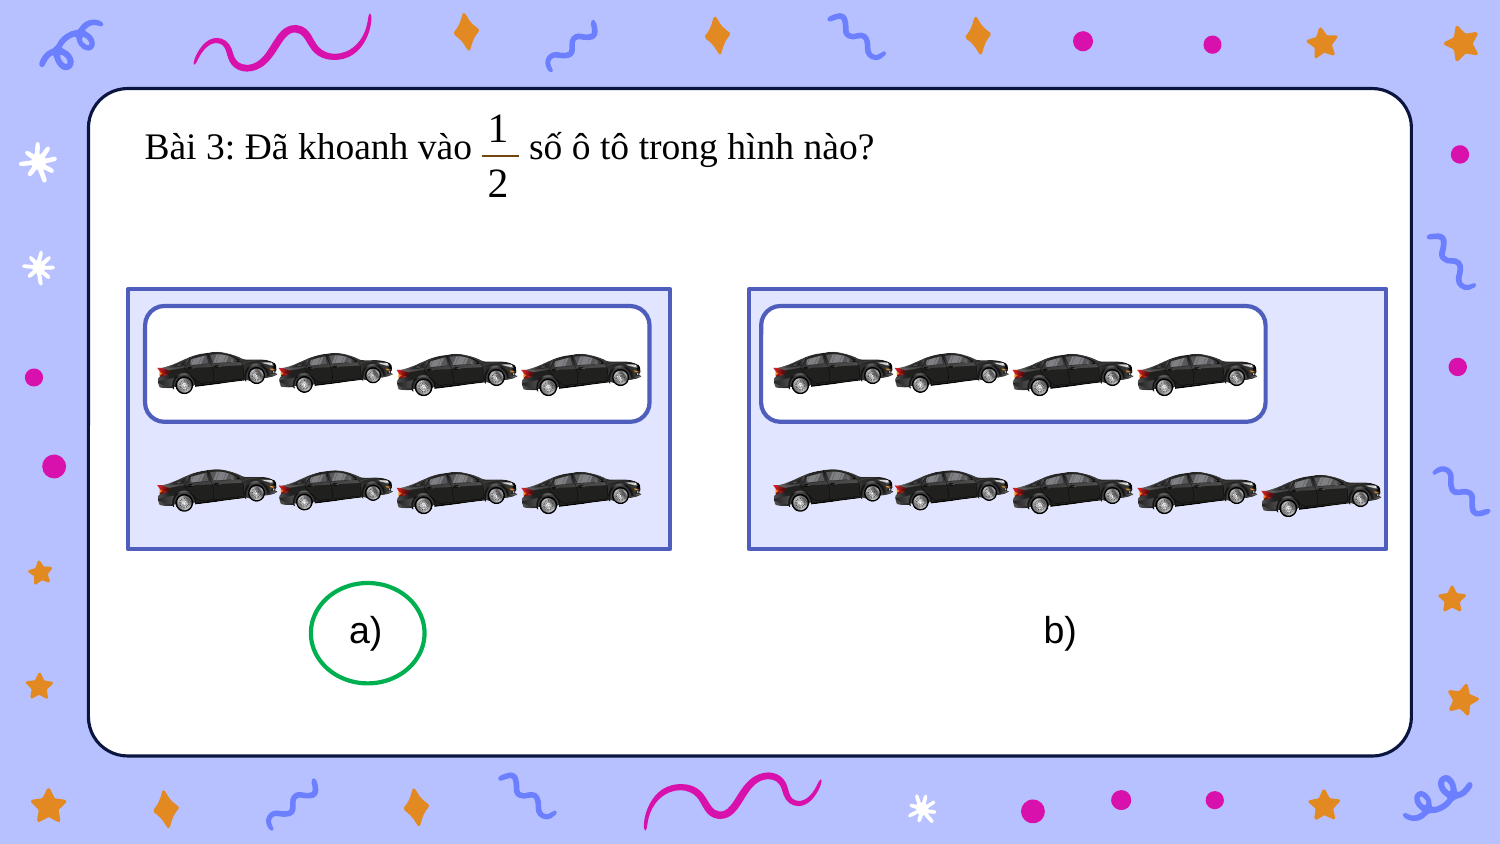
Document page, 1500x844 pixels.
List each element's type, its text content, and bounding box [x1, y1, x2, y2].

text_box b) [1029, 598, 1107, 659]
text_box Bài 3: Đã khoanh vào số ô tô trong hình nào? [525, 115, 1019, 175]
picture [766, 330, 1262, 406]
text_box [472, 93, 521, 215]
picture [150, 330, 646, 406]
text_box [759, 303, 1268, 424]
picture [766, 447, 1386, 527]
text_box [126, 287, 672, 551]
picture [150, 447, 646, 524]
text_box [142, 303, 652, 424]
text_box Bài 3: Đã khoanh vào số ô tô trong hình nào? [129, 115, 467, 175]
text_box [747, 287, 1388, 551]
text_box [308, 580, 427, 686]
